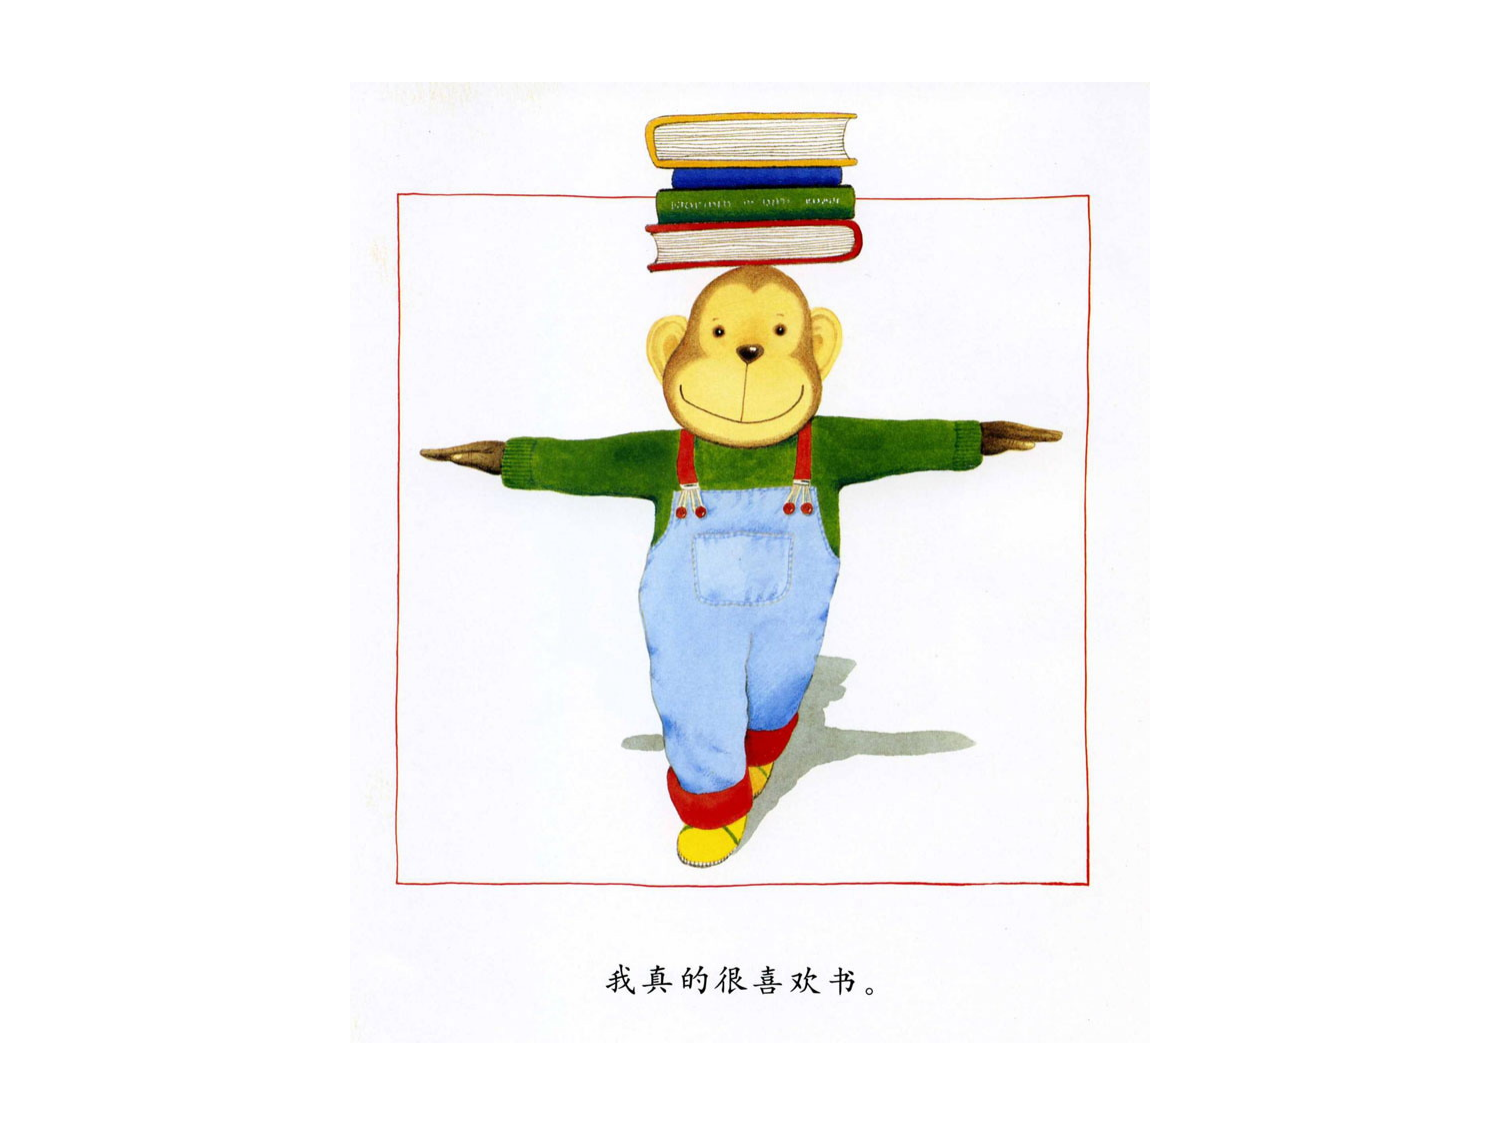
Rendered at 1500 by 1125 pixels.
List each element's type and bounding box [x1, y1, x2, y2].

picture [349, 82, 1151, 1043]
